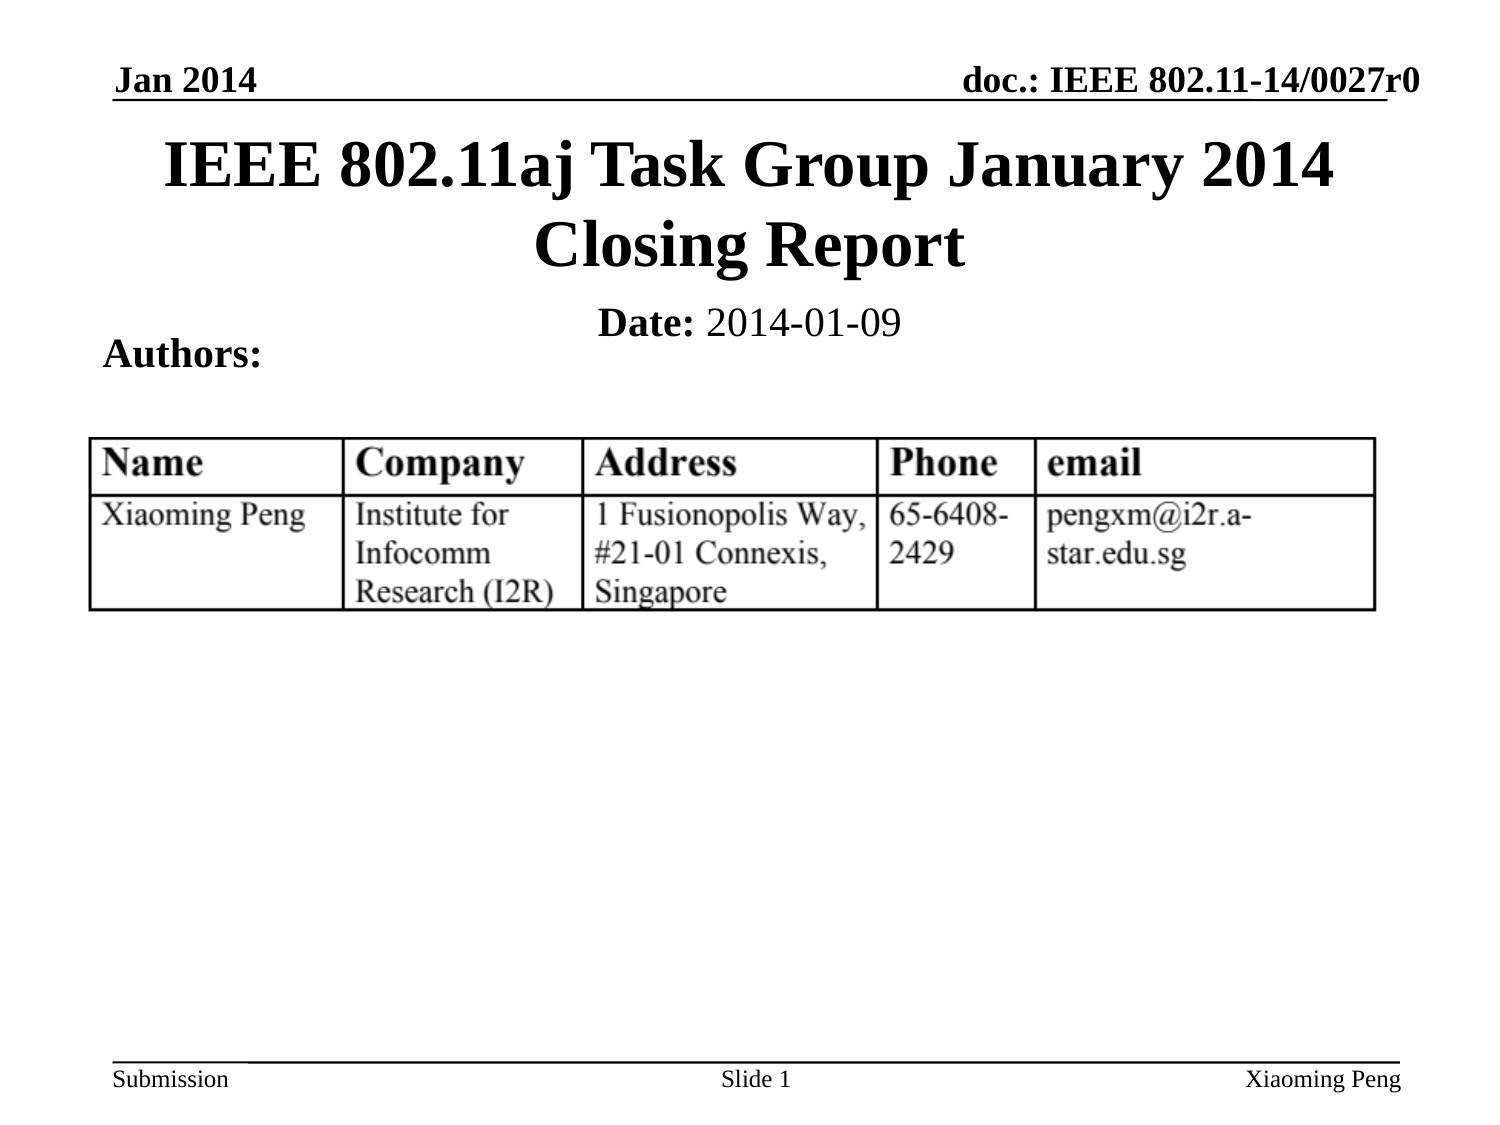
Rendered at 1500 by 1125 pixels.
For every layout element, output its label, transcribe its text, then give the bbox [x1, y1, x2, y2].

text_box Date: 2014-01-09 [112, 288, 1388, 350]
text_box Authors: [87, 318, 325, 381]
footer Xiaoming Peng [974, 1061, 1402, 1093]
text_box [74, 437, 1398, 656]
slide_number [114, 54, 259, 101]
slide_number Slide 1 [712, 1061, 800, 1093]
text_box IEEE 802.11aj Task Group January 2014 Closing Report [112, 112, 1388, 288]
